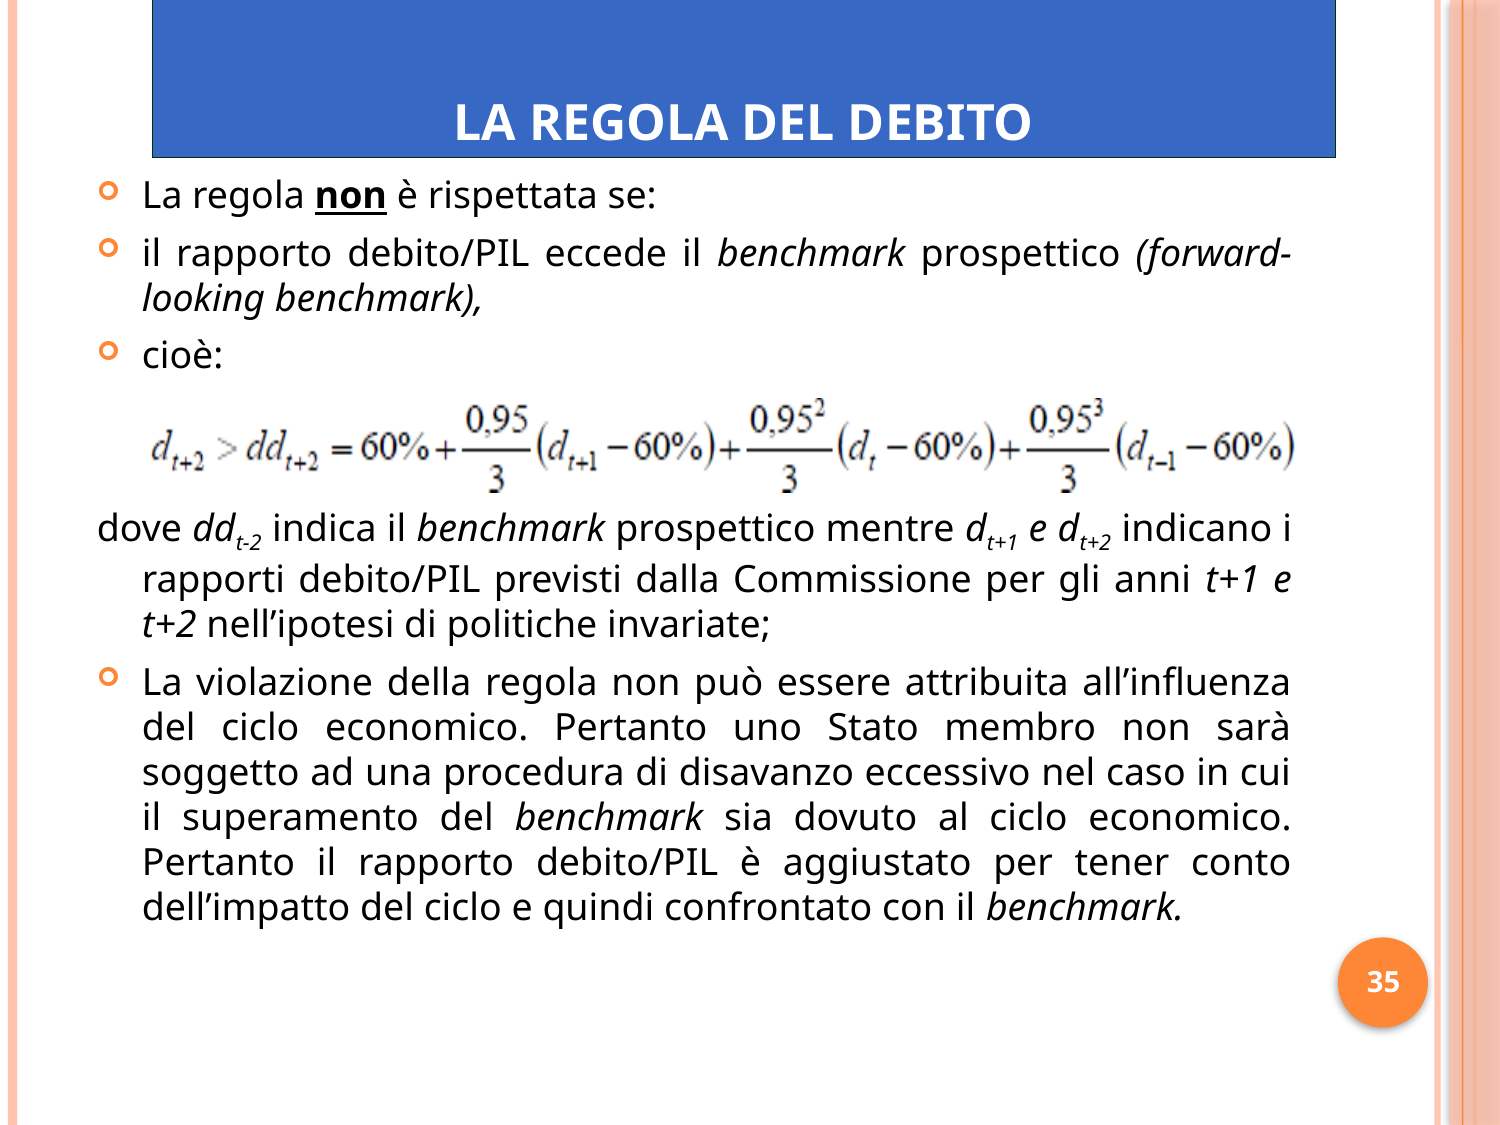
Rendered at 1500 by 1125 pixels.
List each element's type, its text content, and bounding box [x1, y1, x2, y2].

slide_number 35 [1333, 940, 1434, 1027]
list La regola non è rispettata se: il rapporto debito/PIL eccede il benchmark prospettico (forward-looking benchmark), cioè: dove ddt-2 indica il benchmark prospettico mentre dt+1 e dt+2 indicano i rapporti debito/PIL previsti dalla Commissione per gli anni t+1 e t+2 nell’ipotesi di politiche invariate; La violazione della regola non può essere attribuita all’influenza del ciclo economico. Pertanto uno Stato membro non sarà soggetto ad una procedura di disavanzo eccessivo nel caso in cui il superamento del benchmark sia dovuto al ciclo economico. Pertanto il rapporto debito/PIL è aggiustato per tener conto dell’impatto del ciclo e quindi confrontato con il benchmark. [82, 164, 1307, 1051]
picture [140, 397, 1299, 493]
title LA REGOLA DEL DEBITO [152, 0, 1336, 158]
